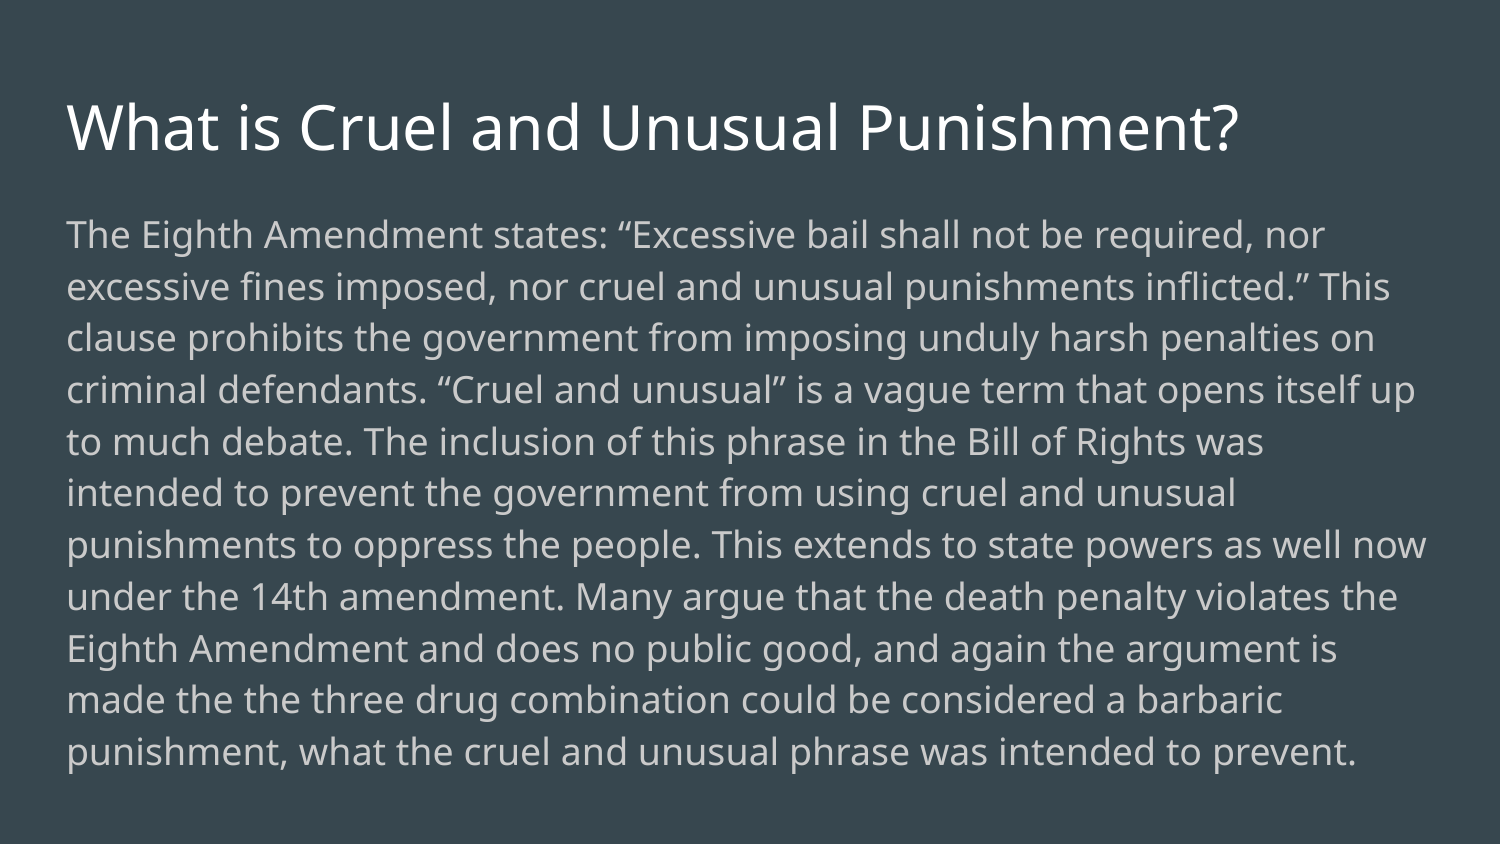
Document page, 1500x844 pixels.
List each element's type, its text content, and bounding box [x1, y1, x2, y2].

list The Eighth Amendment states: “Excessive bail shall not be required, nor excessive fines imposed, nor cruel and unusual punishments inflicted.” This clause prohibits the government from imposing unduly harsh penalties on criminal defendants. “Cruel and unusual” is a vague term that opens itself up to much debate. The inclusion of this phrase in the Bill of Rights was intended to prevent the government from using cruel and unusual punishments to oppress the people. This extends to state powers as well now under the 14th amendment. Many argue that the death penalty violates the Eighth Amendment and does no public good, and again the argument is made the the three drug combination could be considered a barbaric punishment, what the cruel and unusual phrase was intended to prevent. [51, 189, 1449, 750]
title What is Cruel and Unusual Punishment? [51, 72, 1449, 167]
